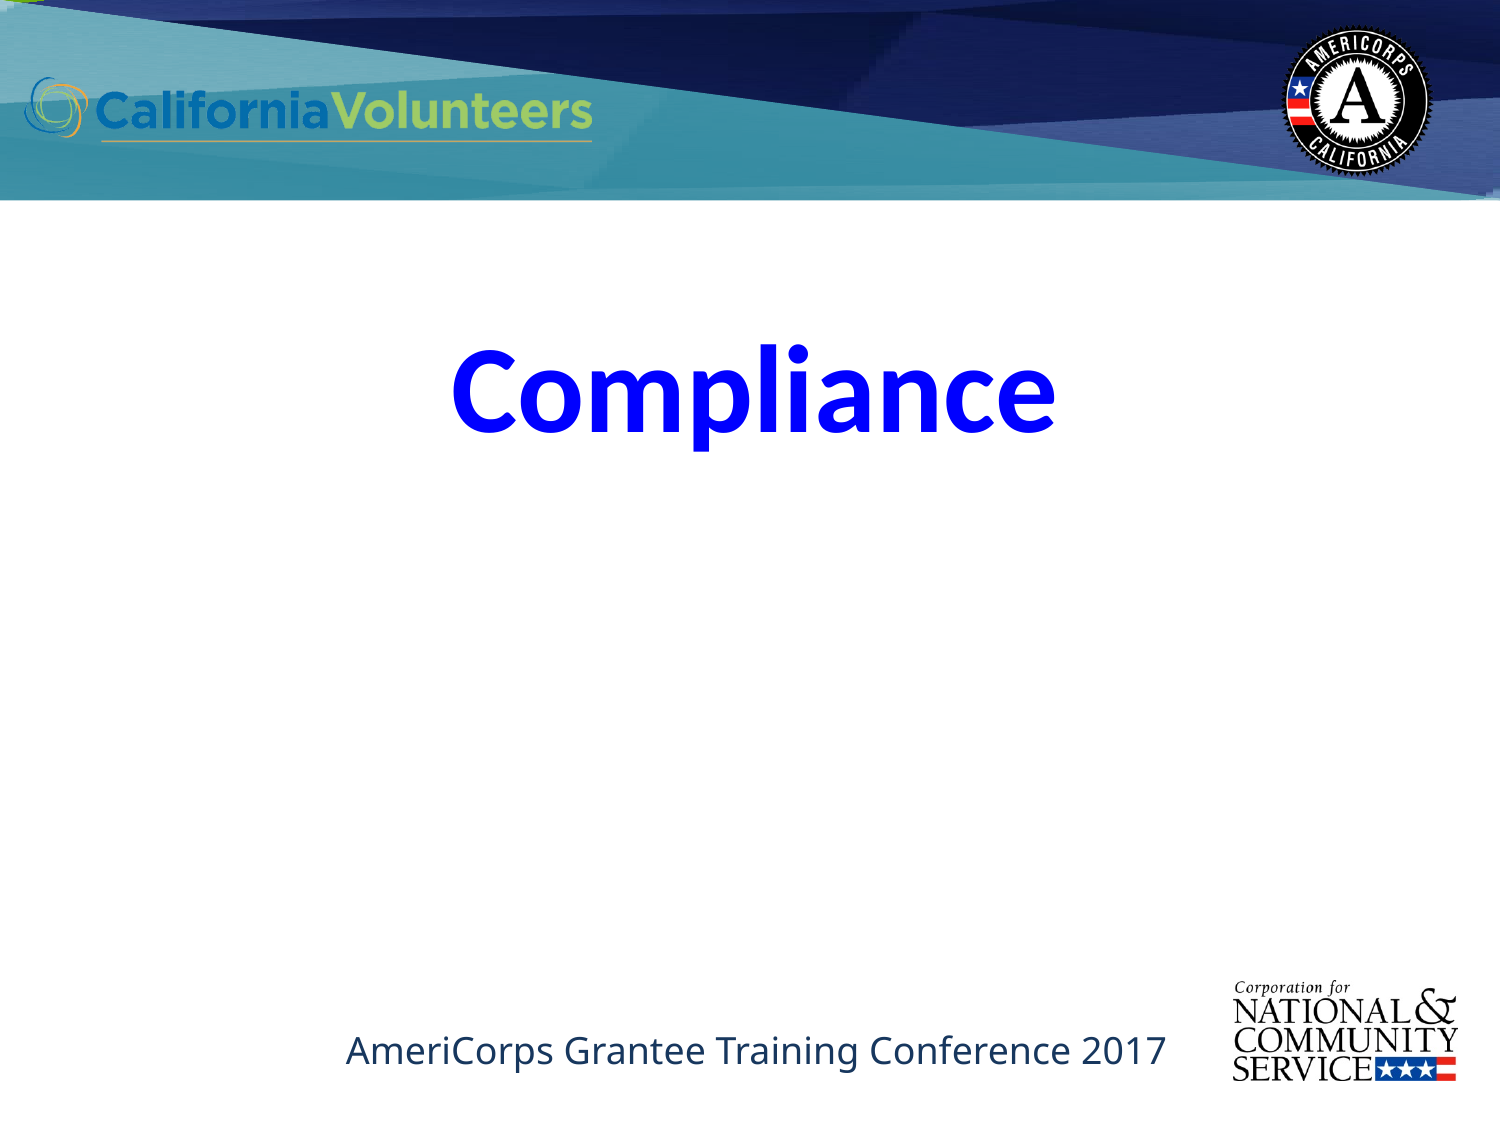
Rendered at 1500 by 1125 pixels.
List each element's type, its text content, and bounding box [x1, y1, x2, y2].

picture [0, 0, 1500, 201]
text_box AmeriCorps Grantee Training Conference 2017 [78, 1019, 1228, 1080]
text_box Compliance [186, 299, 1324, 465]
picture [1233, 980, 1459, 1081]
